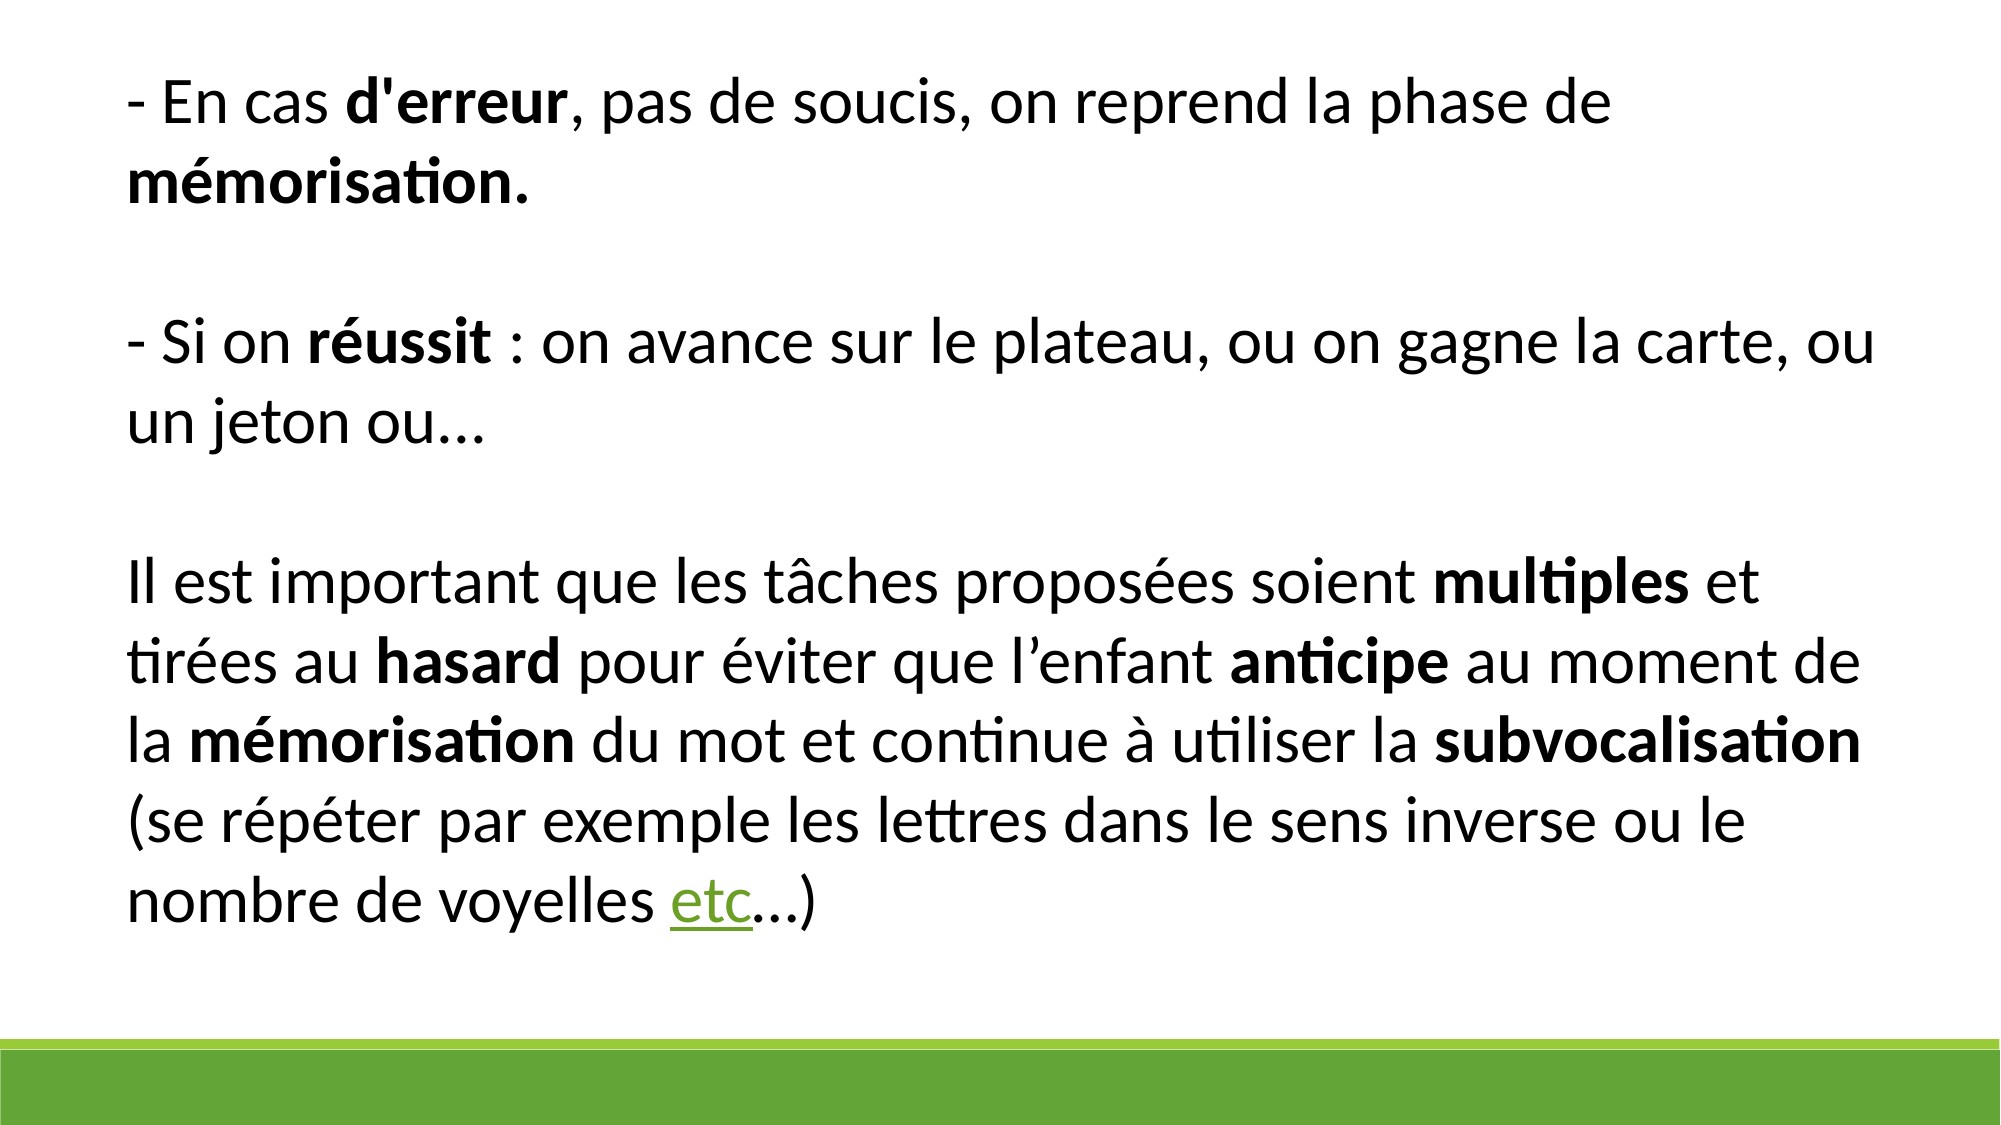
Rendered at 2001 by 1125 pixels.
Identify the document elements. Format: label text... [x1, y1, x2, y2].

text_box - En cas d'erreur, pas de soucis, on reprend la phase de mémorisation. - Si on réussit : on avance sur le plateau, ou on gagne la carte, ou un jeton ou... Il est important que les tâches proposées soient multiples et tirées au hasard pour éviter que l’enfant anticipe au moment de la mémorisation du mot et continue à utiliser la subvocalisation (se répéter par exemple les lettres dans le sens inverse ou le nombre de voyelles etc…) [111, 49, 1908, 1024]
